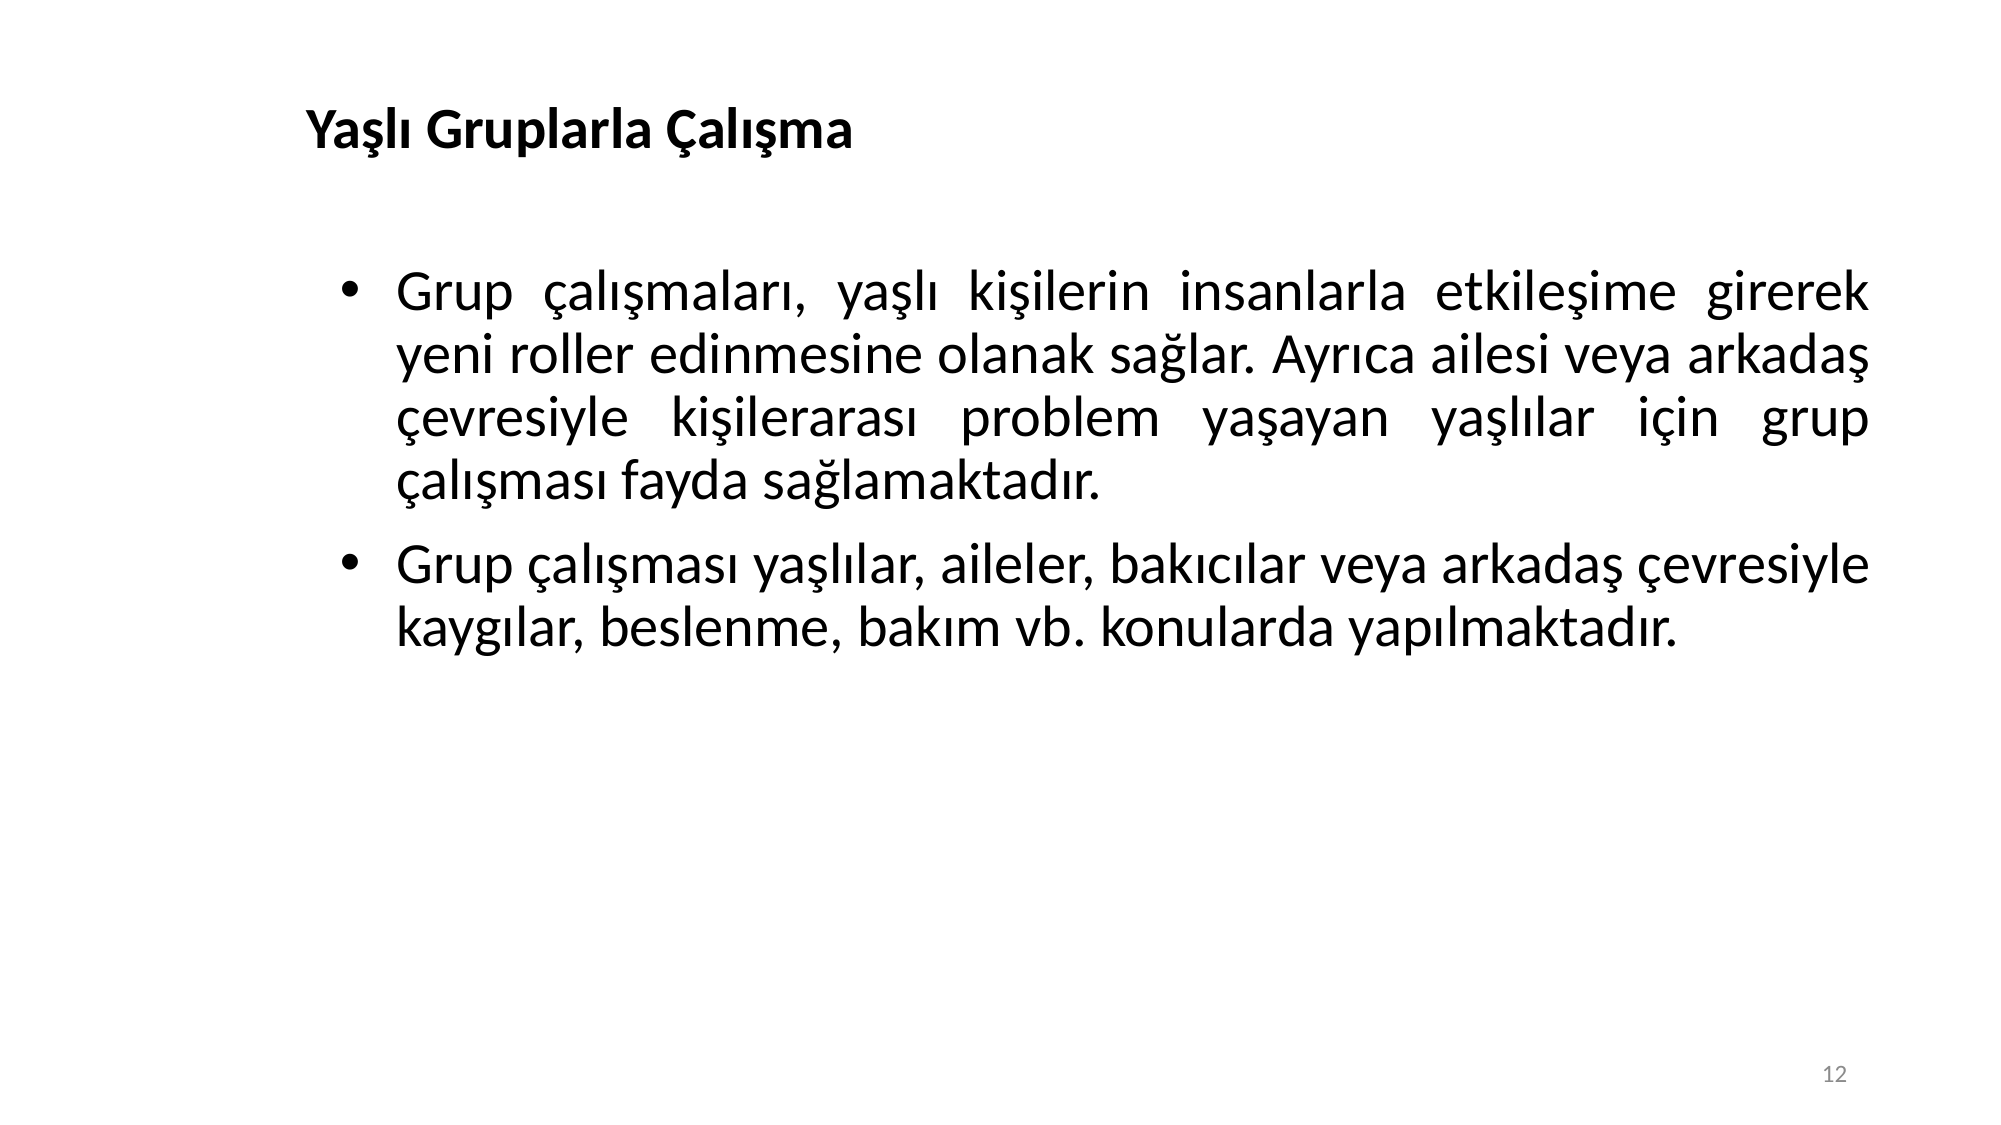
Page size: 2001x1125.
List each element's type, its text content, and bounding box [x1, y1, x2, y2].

list Grup çalışmaları, yaşlı kişilerin insanlarla etkileşime girerek yeni roller edinmesine olanak sağlar. Ayrıca ailesi veya arkadaş çevresiyle kişilerarası problem yaşayan yaşlılar için grup çalışması fayda sağlamaktadır. Grup çalışması yaşlılar, aileler, bakıcılar veya arkadaş çevresiyle kaygılar, beslenme, bakım vb. konularda yapılmaktadır. [291, 182, 1886, 1035]
title Yaşlı Gruplarla Çalışma [291, 76, 1913, 183]
slide_number 12 [1412, 1042, 1863, 1103]
